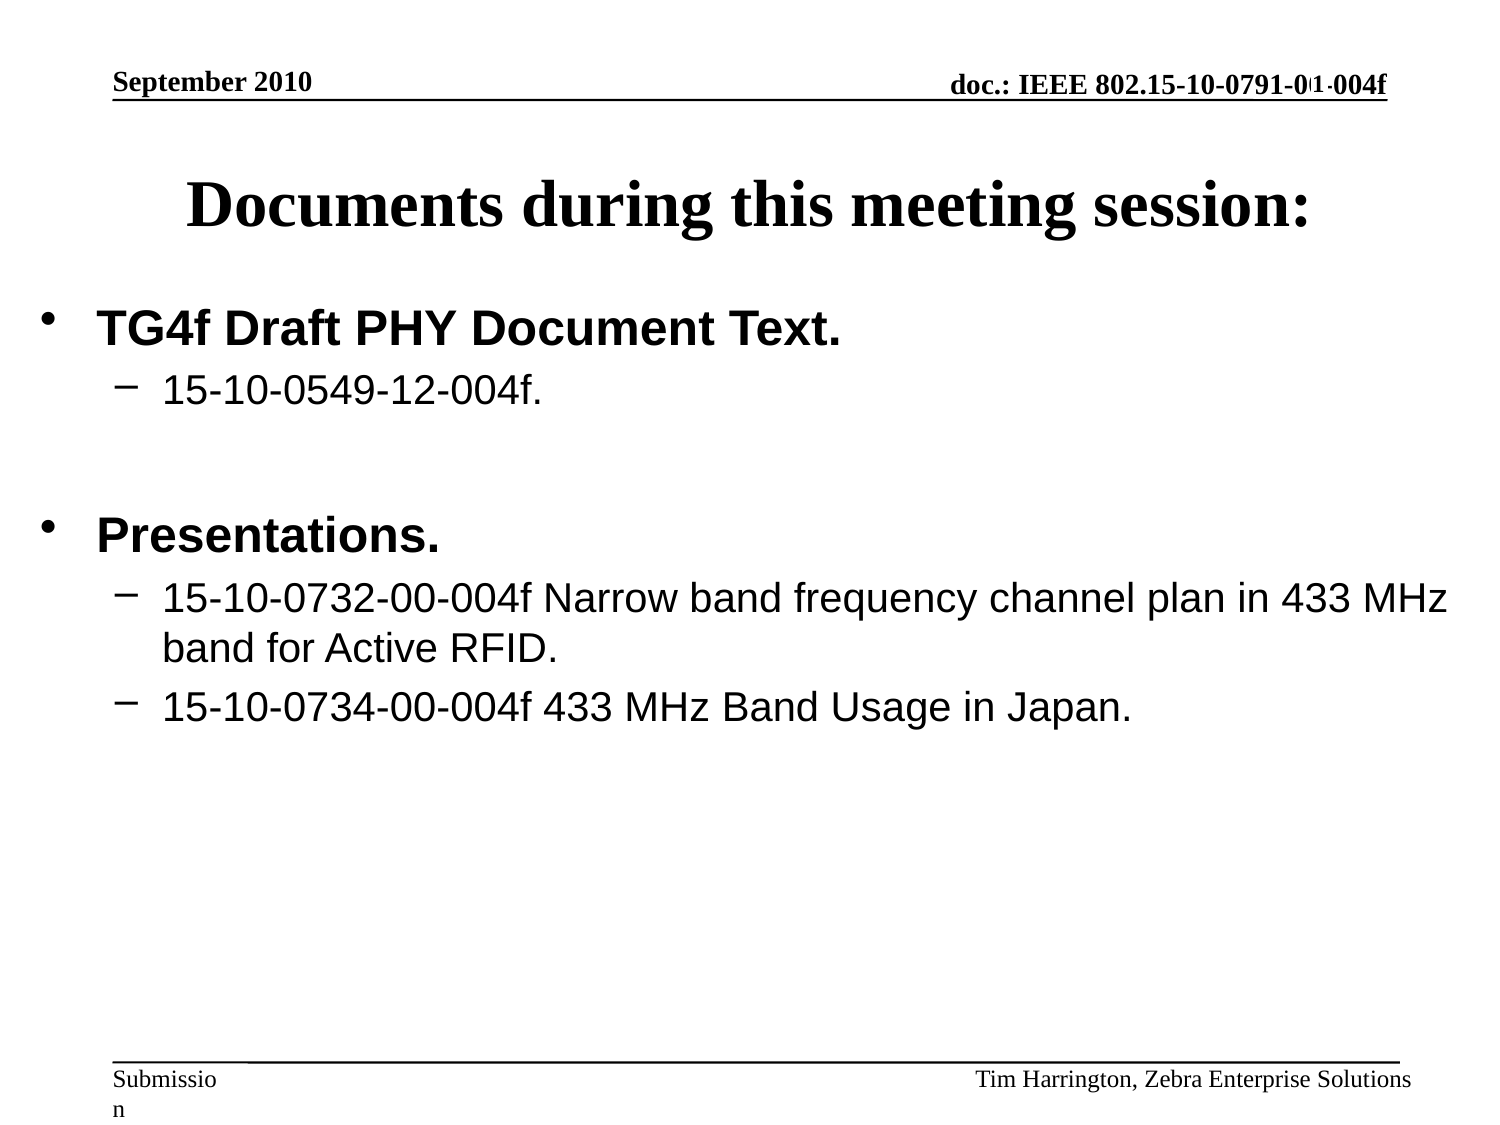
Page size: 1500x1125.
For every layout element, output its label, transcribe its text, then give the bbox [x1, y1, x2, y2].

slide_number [112, 62, 376, 98]
title Documents during this meeting session: [112, 112, 1388, 287]
list TG4f Draft PHY Document Text. 15-10-0549-12-004f. Presentations. 15-10-0732-00-004f Narrow band frequency channel plan in 433 MHz band for Active RFID. 15-10-0734-00-004f 433 MHz Band Usage in Japan. [24, 287, 1500, 1038]
footer Tim Harrington, Zebra Enterprise Solutions [899, 1061, 1413, 1093]
text_box 1 [1297, 60, 1340, 105]
